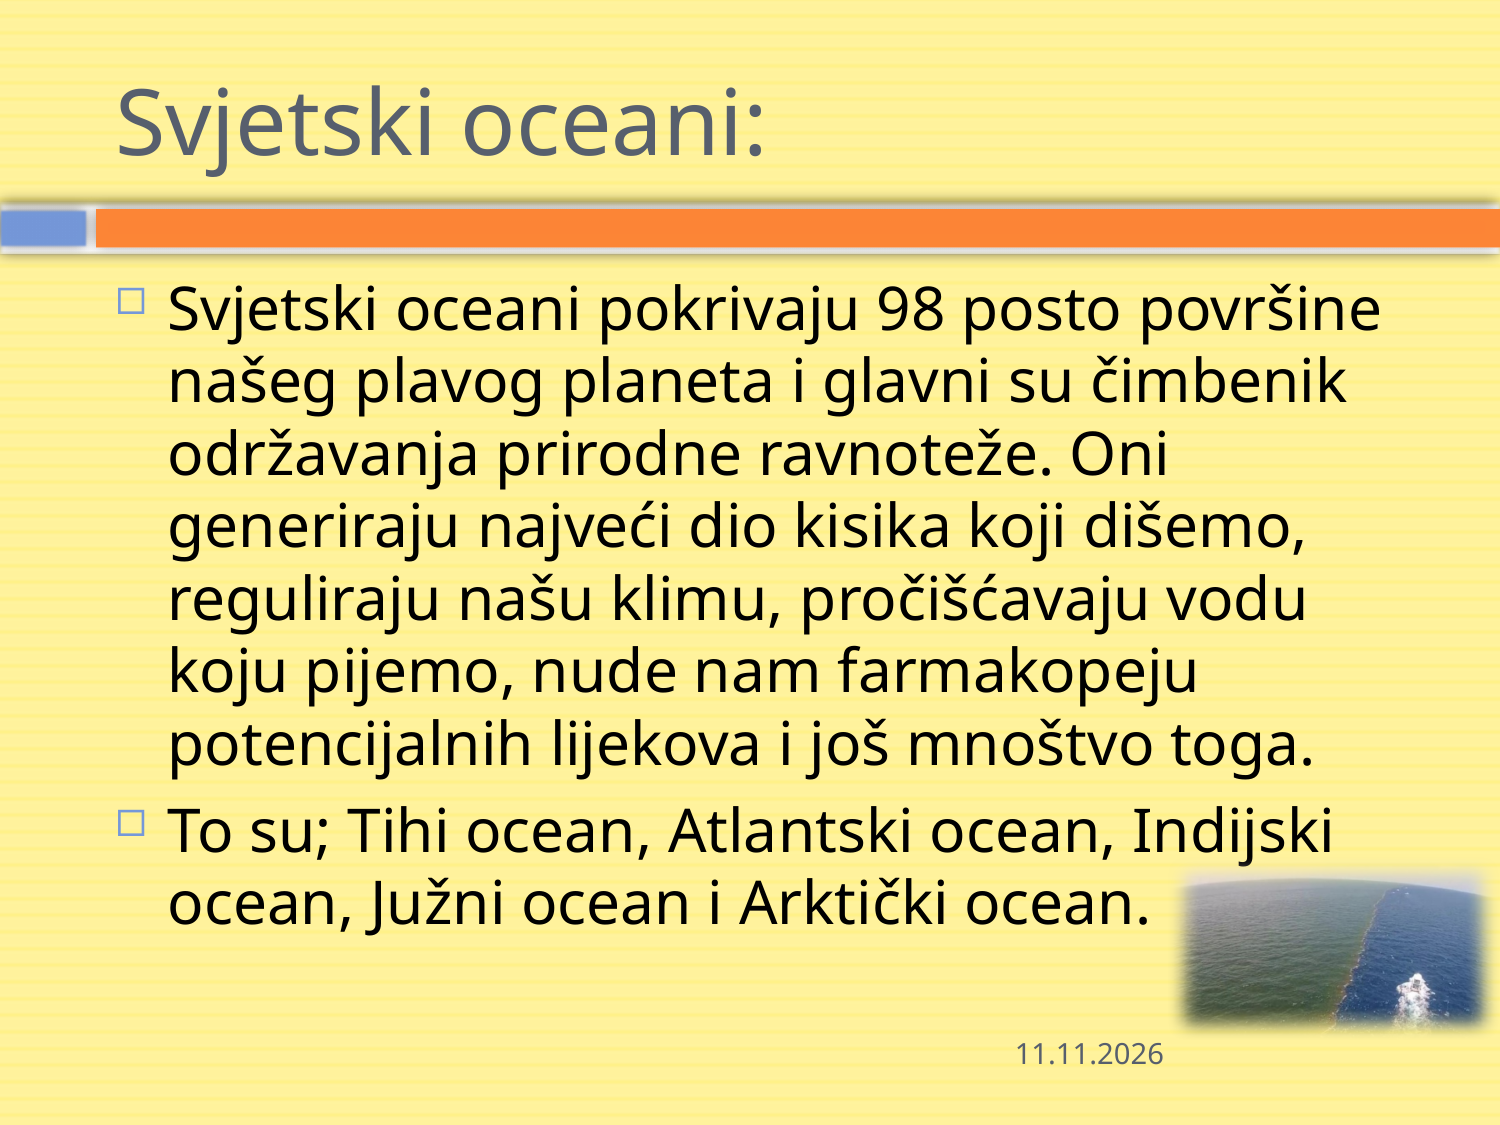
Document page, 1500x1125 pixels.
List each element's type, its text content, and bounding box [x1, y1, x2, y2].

title Svjetski oceani: [100, 37, 1438, 200]
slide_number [999, 1025, 1438, 1085]
picture [1168, 857, 1499, 1041]
list Svjetski oceani pokrivaju 98 posto površine našeg plavog planeta i glavni su čimbenik održavanja prirodne ravnoteže. Oni generiraju najveći dio kisika koji dišemo, reguliraju našu klimu, pročišćavaju vodu koju pijemo, nude nam farmakopeju potencijalnih lijekova i još mnoštvo toga. To su; Tihi ocean, Atlantski ocean, Indijski ocean, Južni ocean i Arktički ocean. [100, 262, 1438, 1000]
